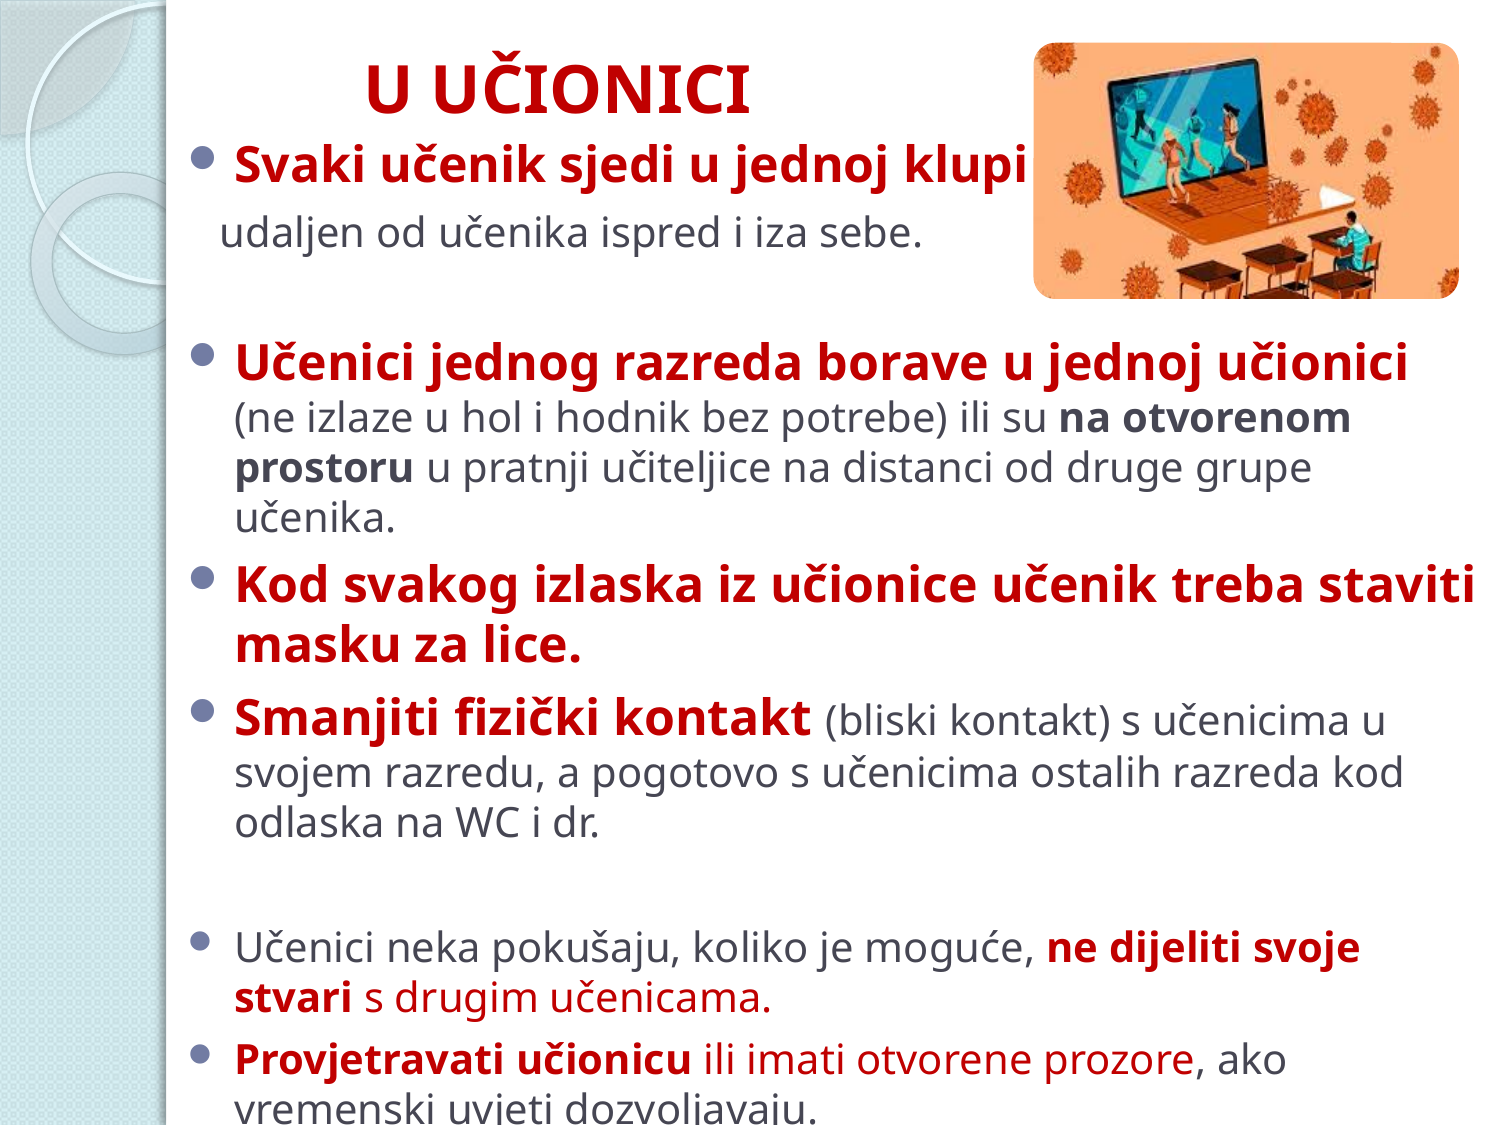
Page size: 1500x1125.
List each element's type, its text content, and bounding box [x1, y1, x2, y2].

list Svaki učenik sjedi u jednoj klupi , udaljen od učenika ispred i iza sebe. Učenici jednog razreda borave u jednoj učionici (ne izlaze u hol i hodnik bez potrebe) ili su na otvorenom prostoru u pratnji učiteljice na distanci od druge grupe učenika. Kod svakog izlaska iz učionice učenik treba staviti masku za lice. Smanjiti fizički kontakt (bliski kontakt) s učenicima u svojem razredu, a pogotovo s učenicima ostalih razreda kod odlaska na WC i dr. Učenici neka pokušaju, koliko je moguće, ne dijeliti svoje stvari s drugim učenicama. Provjetravati učionicu ili imati otvorene prozore, ako vremenski uvjeti dozvoljavaju. [159, 125, 1500, 1125]
title U UČIONICI [348, 0, 1437, 125]
picture [1033, 42, 1459, 300]
